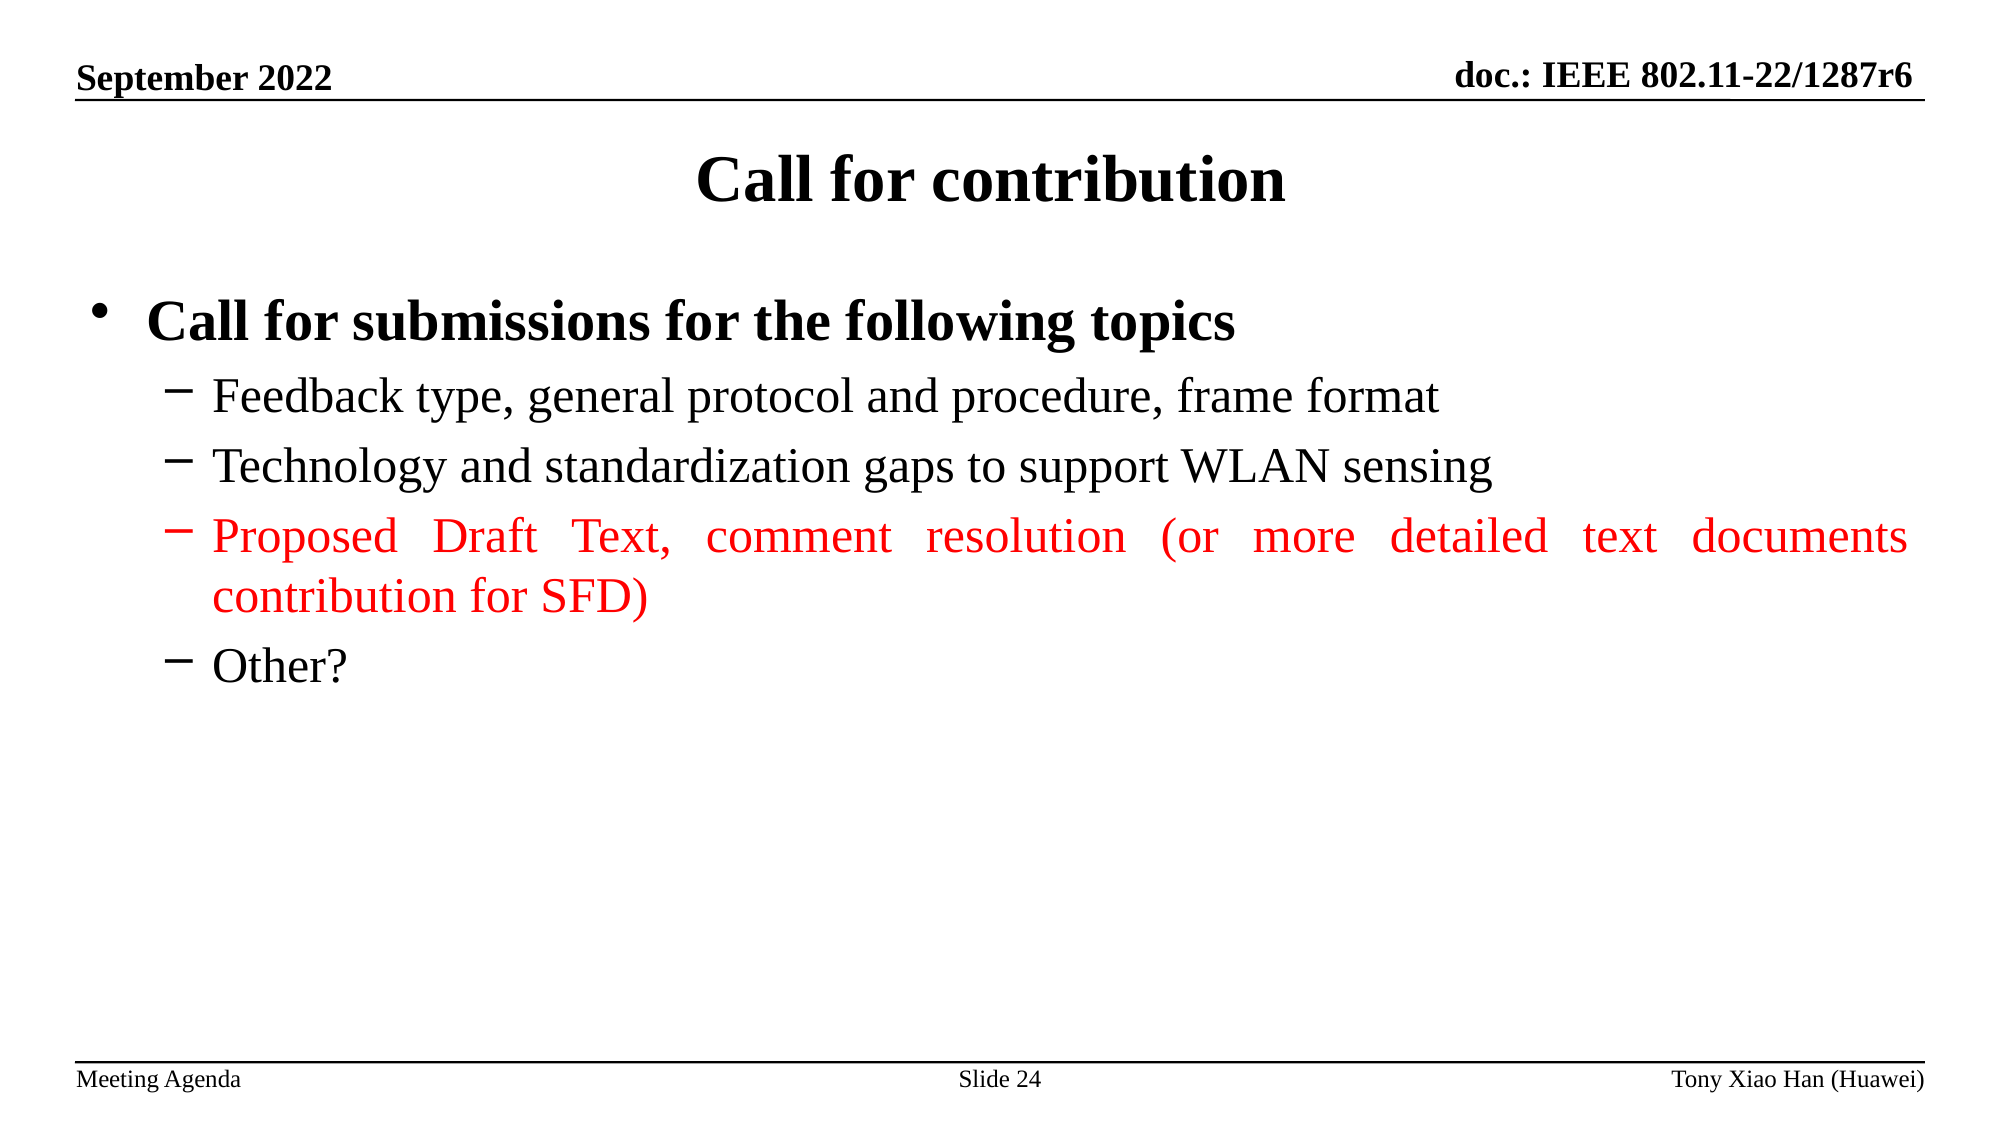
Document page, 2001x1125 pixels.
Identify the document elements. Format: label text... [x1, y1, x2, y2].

text_box Call for contribution [362, 87, 1638, 263]
text_box Call for submissions for the following topics Feedback type, general protocol and procedure, frame format Technology and standardization gaps to support WLAN sensing Proposed Draft Text, comment resolution (or more detailed text documents contribution for SFD) Other? [75, 275, 1925, 1050]
